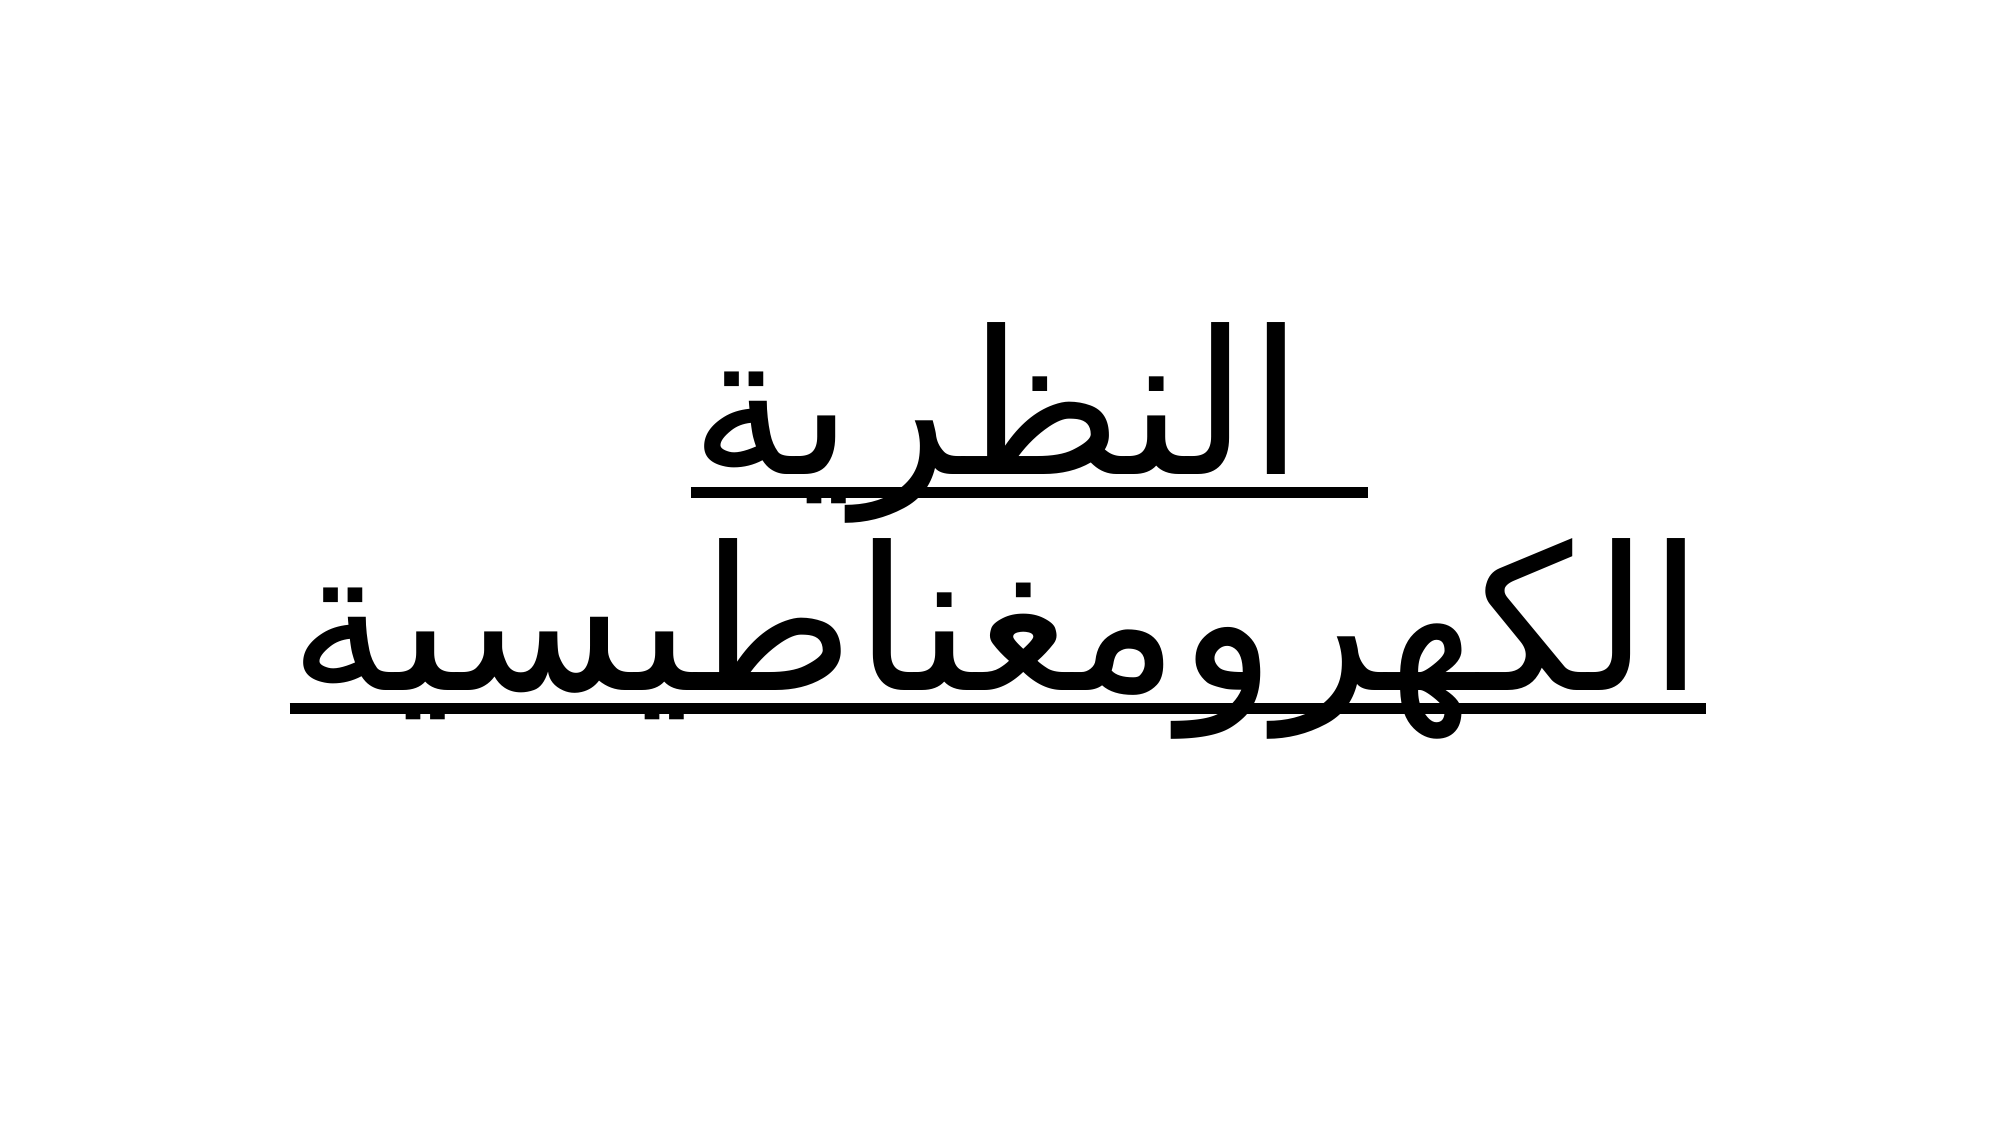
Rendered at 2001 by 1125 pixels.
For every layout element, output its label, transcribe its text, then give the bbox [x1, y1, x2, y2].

title النظرية الكهرومغناطيسية [135, 409, 1861, 627]
